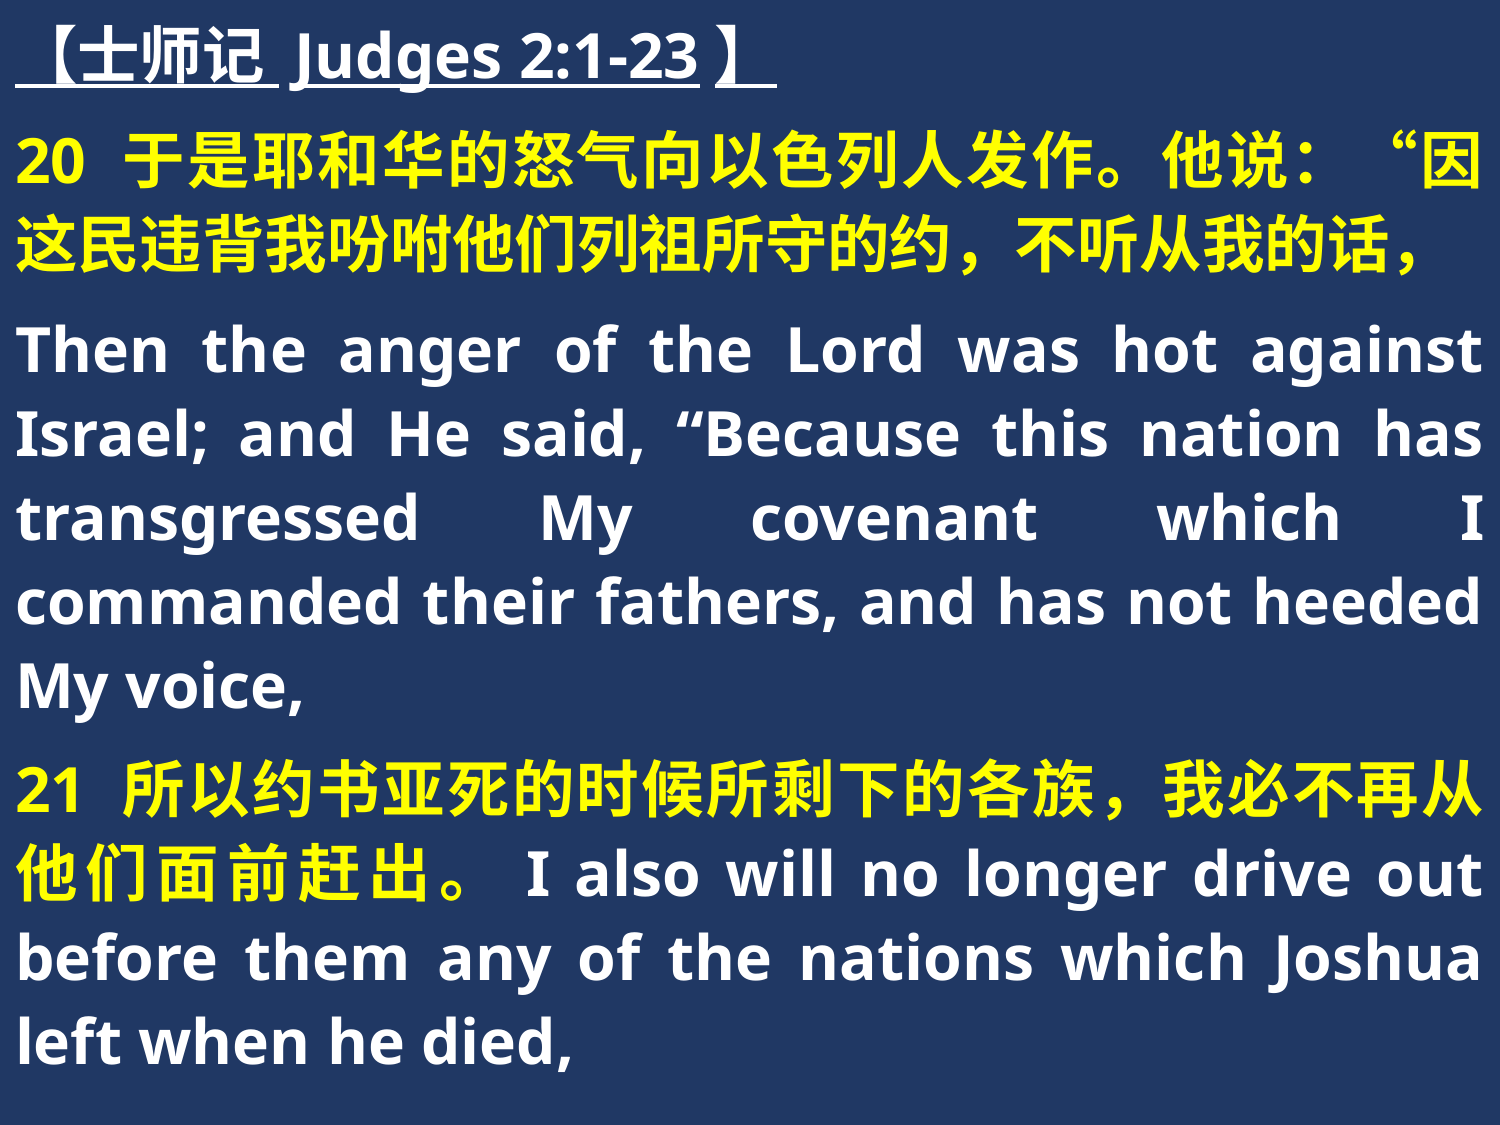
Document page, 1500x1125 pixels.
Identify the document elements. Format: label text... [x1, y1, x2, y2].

list 【士师记 Judges 2:1-23】 20 于是耶和华的怒气向以色列人发作。他说：“因这民违背我吩咐他们列祖所守的约，不听从我的话， Then the anger of the Lord was hot against Israel; and He said, “Because this nation has transgressed My covenant which I commanded their fathers, and has not heeded My voice, 21 所以约书亚死的时候所剩下的各族，我必不再从他们面前赶出。I also will no longer drive out before them any of the nations which Joshua left when he died, [0, 0, 1500, 1125]
